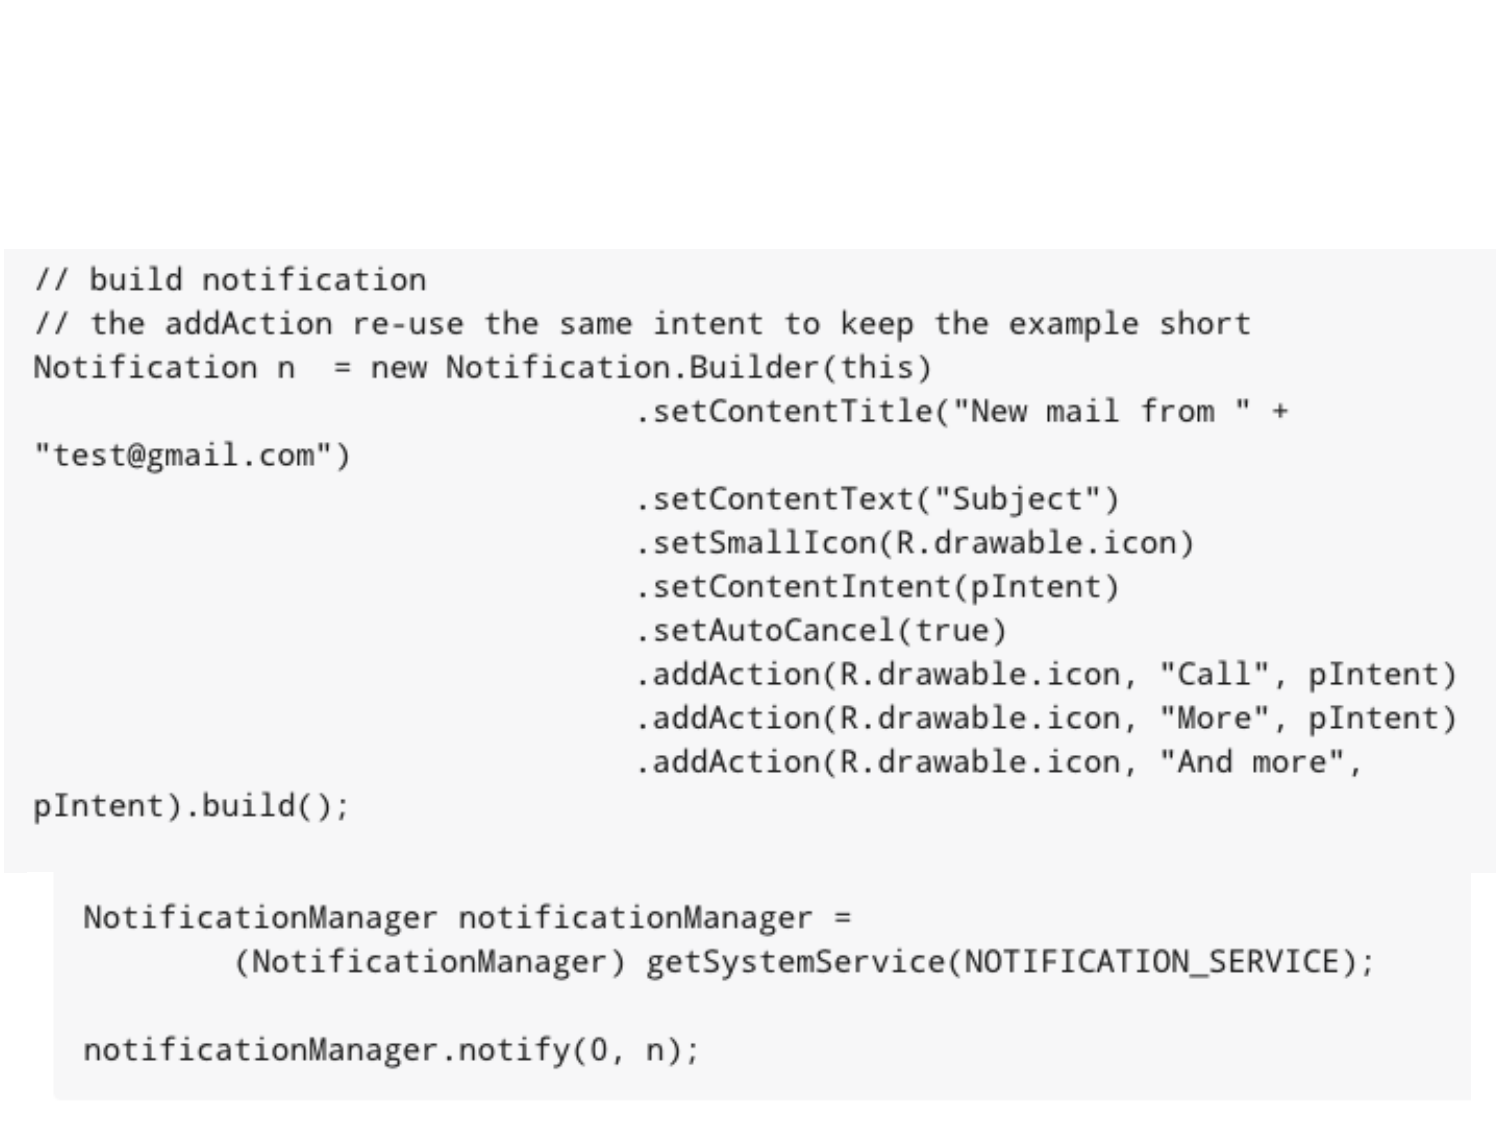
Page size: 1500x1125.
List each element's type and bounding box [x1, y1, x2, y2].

picture [3, 249, 1497, 1107]
